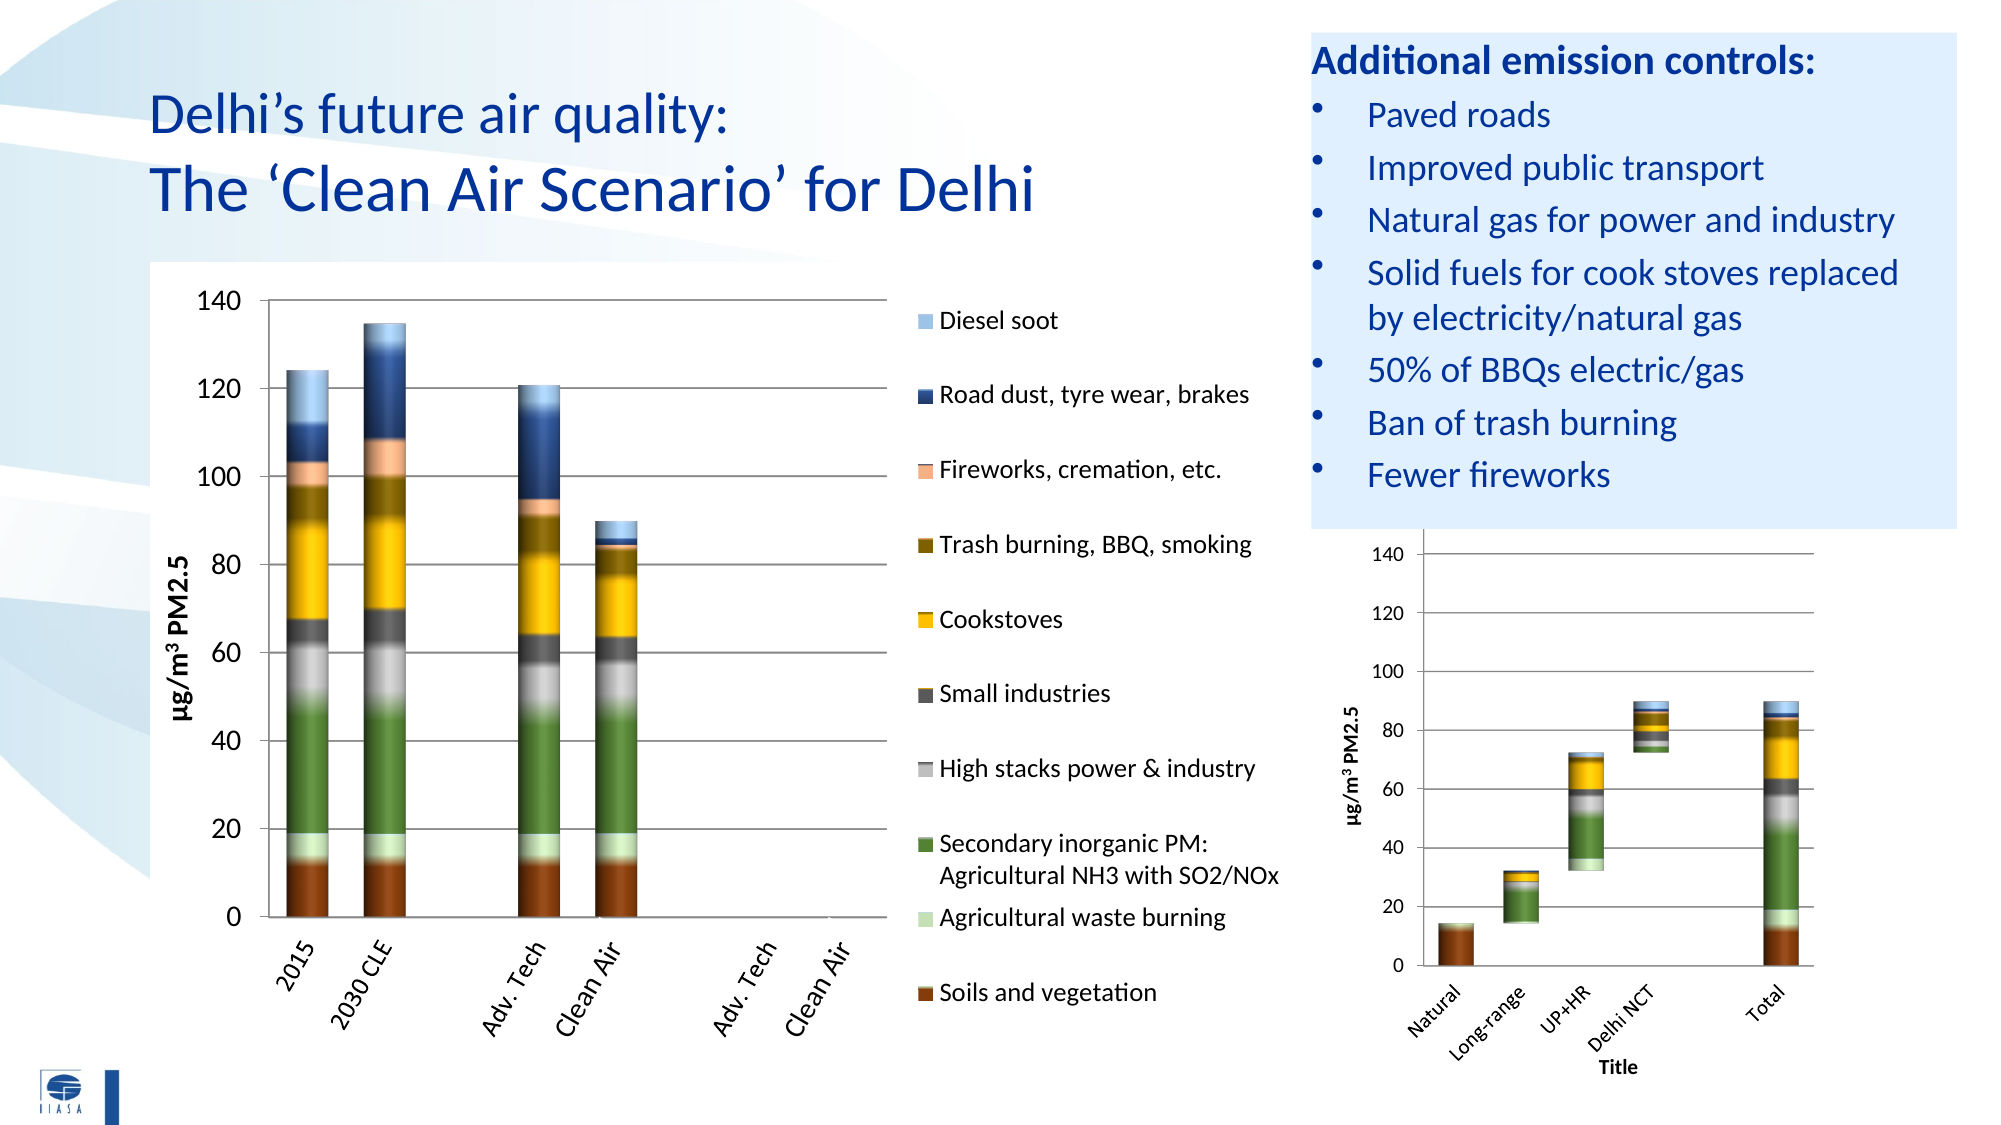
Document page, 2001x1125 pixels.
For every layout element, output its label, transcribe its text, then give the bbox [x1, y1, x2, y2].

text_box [561, 919, 842, 1058]
list Additional emission controls: Paved roads Improved public transport Natural gas for power and industry Solid fuels for cook stoves replaced by electricity/natural gas 50% of BBQs electric/gas Ban of trash burning Fewer fireworks [1311, 32, 1958, 530]
picture [1330, 497, 1836, 1089]
picture [149, 261, 1288, 1090]
title Delhi’s future air quality: The ‘Clean Air Scenario’ for Delhi [149, 74, 1311, 263]
